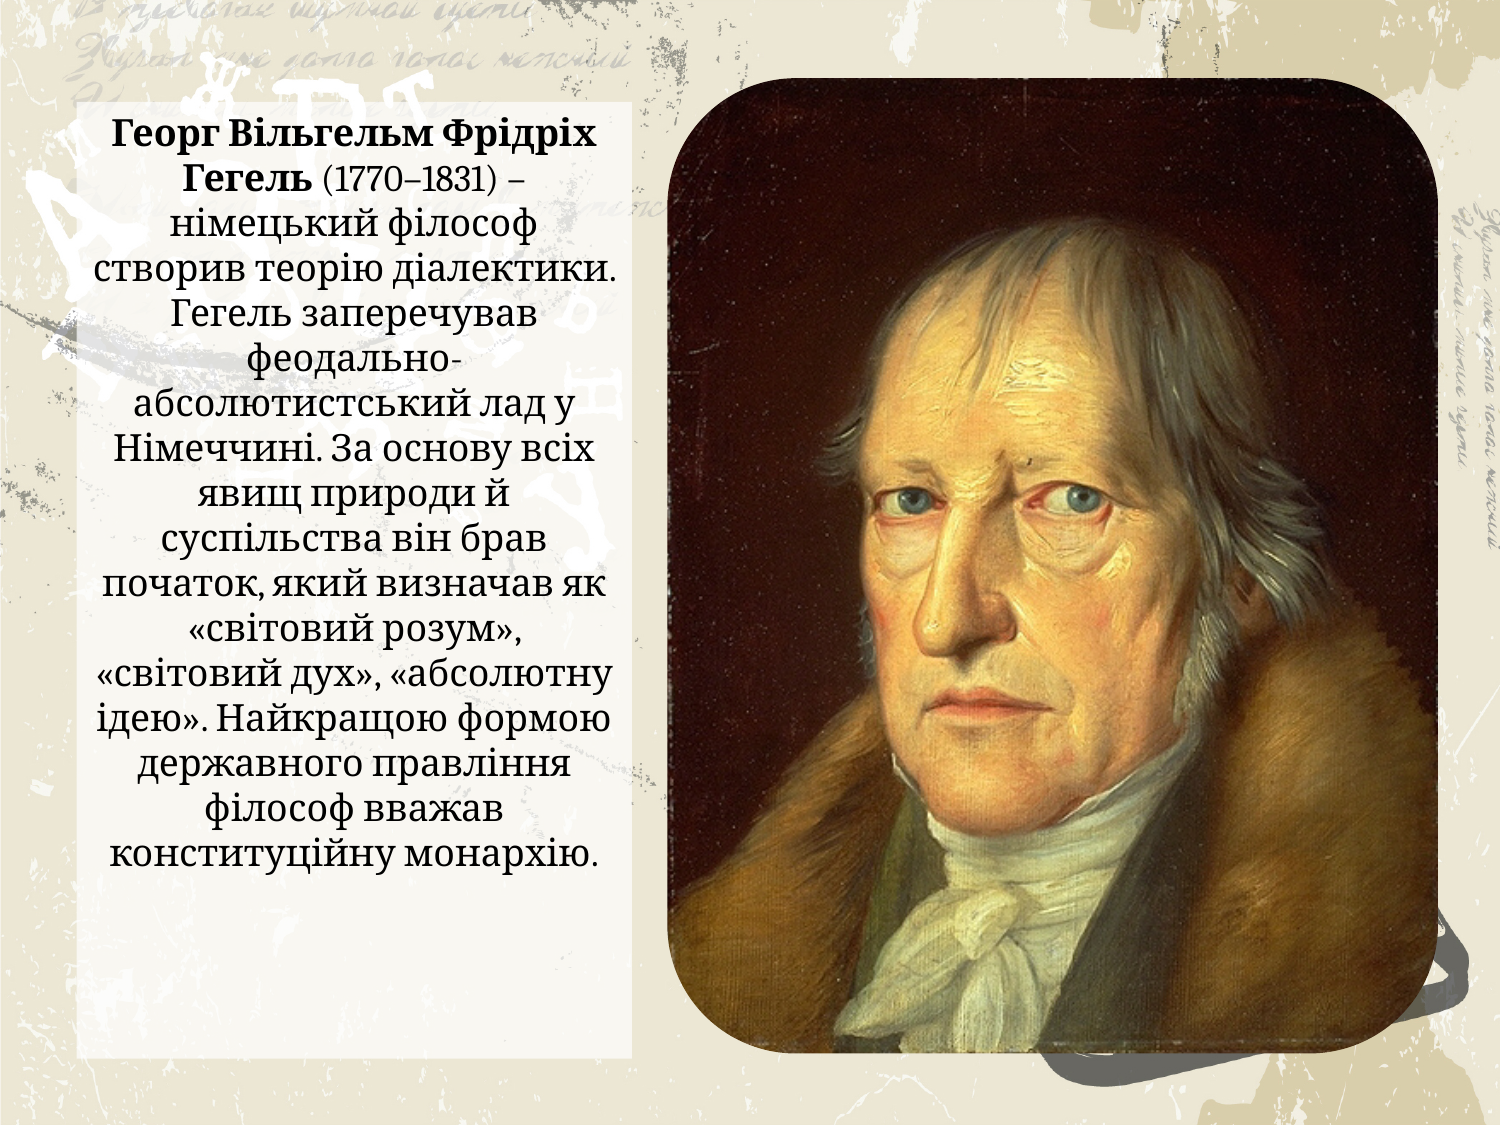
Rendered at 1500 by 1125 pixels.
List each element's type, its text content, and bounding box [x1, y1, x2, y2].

list Георг Вільгельм Фрідріх Гегель (1770–1831) – німецький філософ створив теорію діалектики. Гегель заперечував феодально-абсолютистський лад у Німеччині. За основу всіх явищ природи й суспільства він брав початок, який визначав як «світовий розум», «світовий дух», «абсолютну ідею». Найкращою формою державного правління філософ вважав конституційну монархію. [76, 101, 632, 1059]
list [667, 77, 1439, 1054]
picture [0, 0, 1500, 1125]
